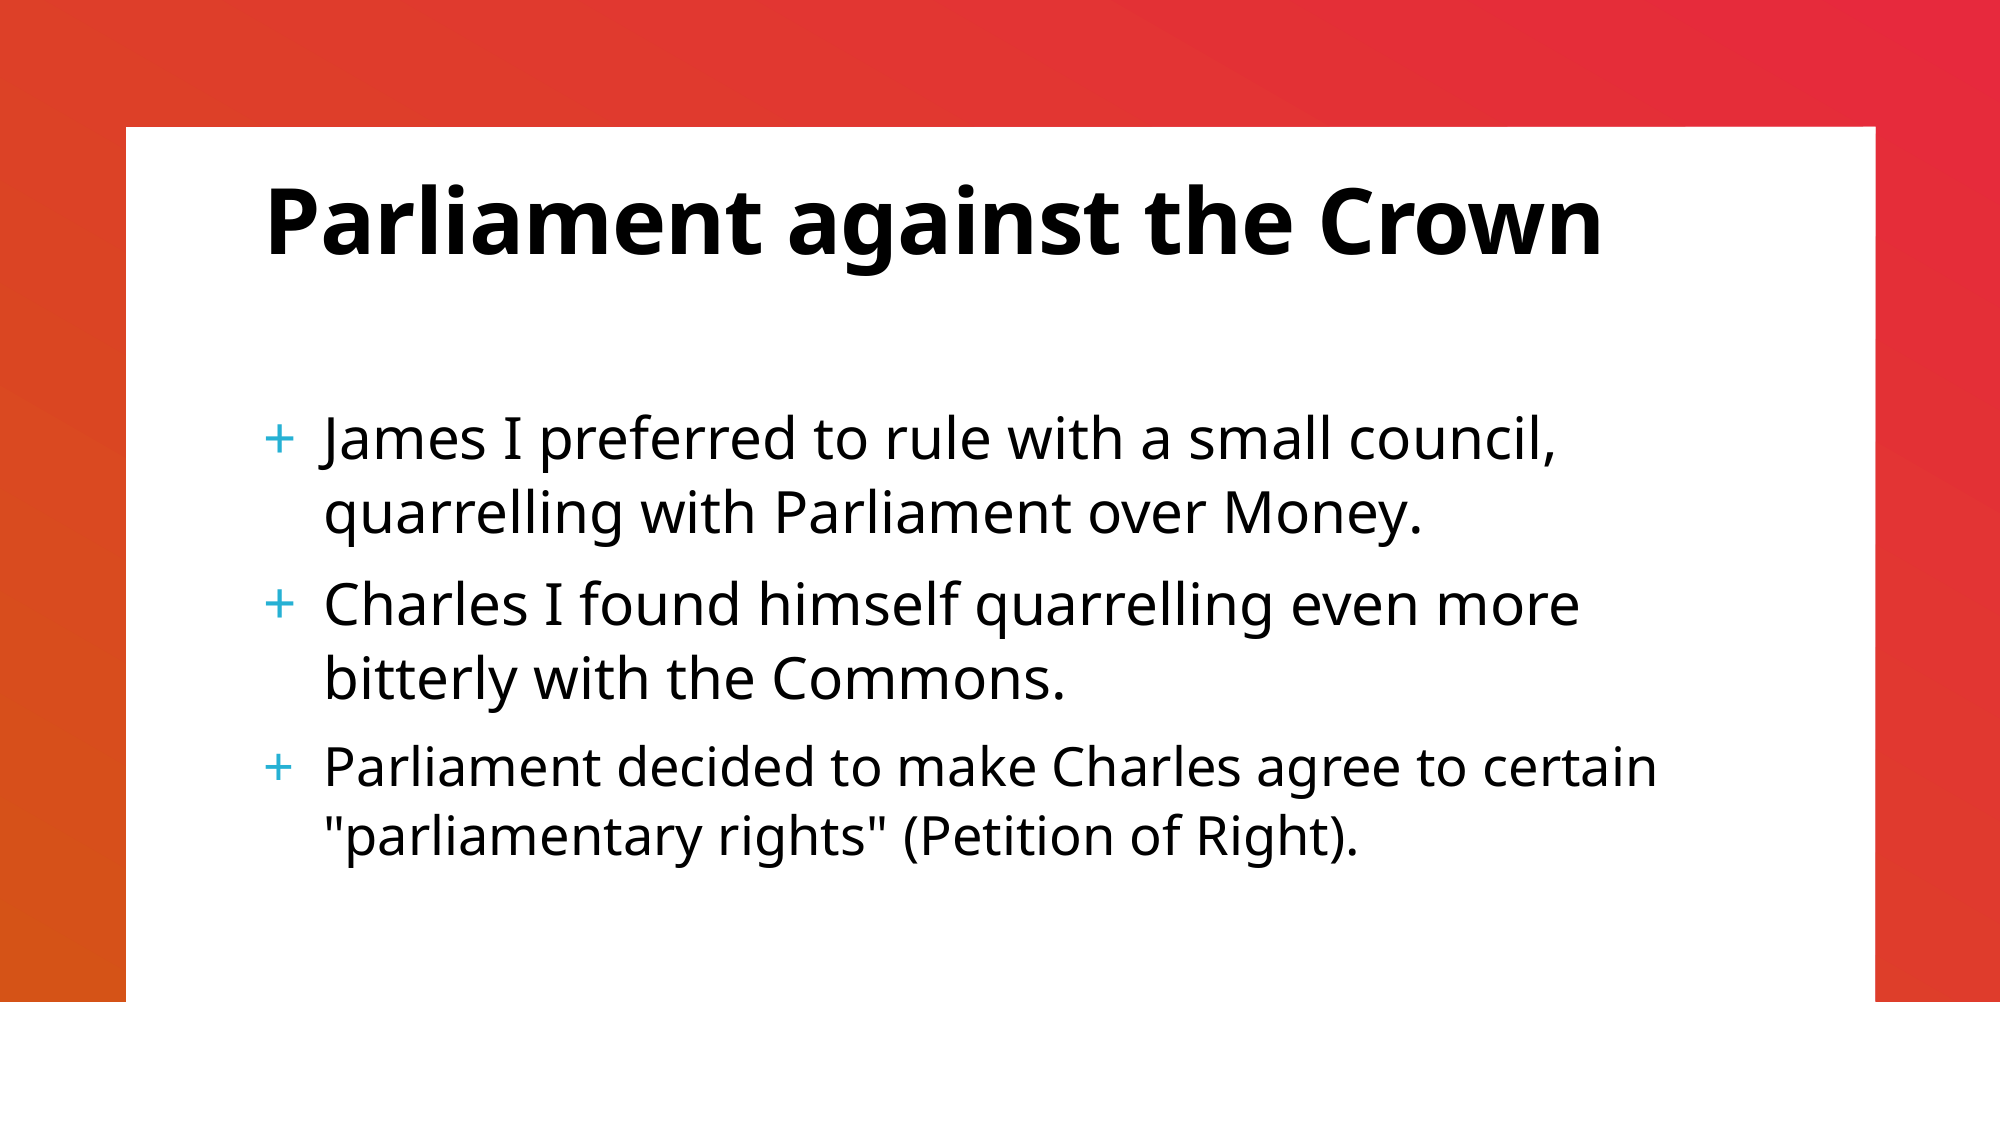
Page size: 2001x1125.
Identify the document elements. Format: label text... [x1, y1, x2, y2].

list James I preferred to rule with a small council, quarrelling with Parliament over Money. Charles I found himself quarrelling even more bitterly with the Commons. Parliament decided to make Charles agree to certain "parliamentary rights" (Petition of Right). [248, 390, 1749, 904]
title Parliament against the Crown [248, 163, 1749, 384]
